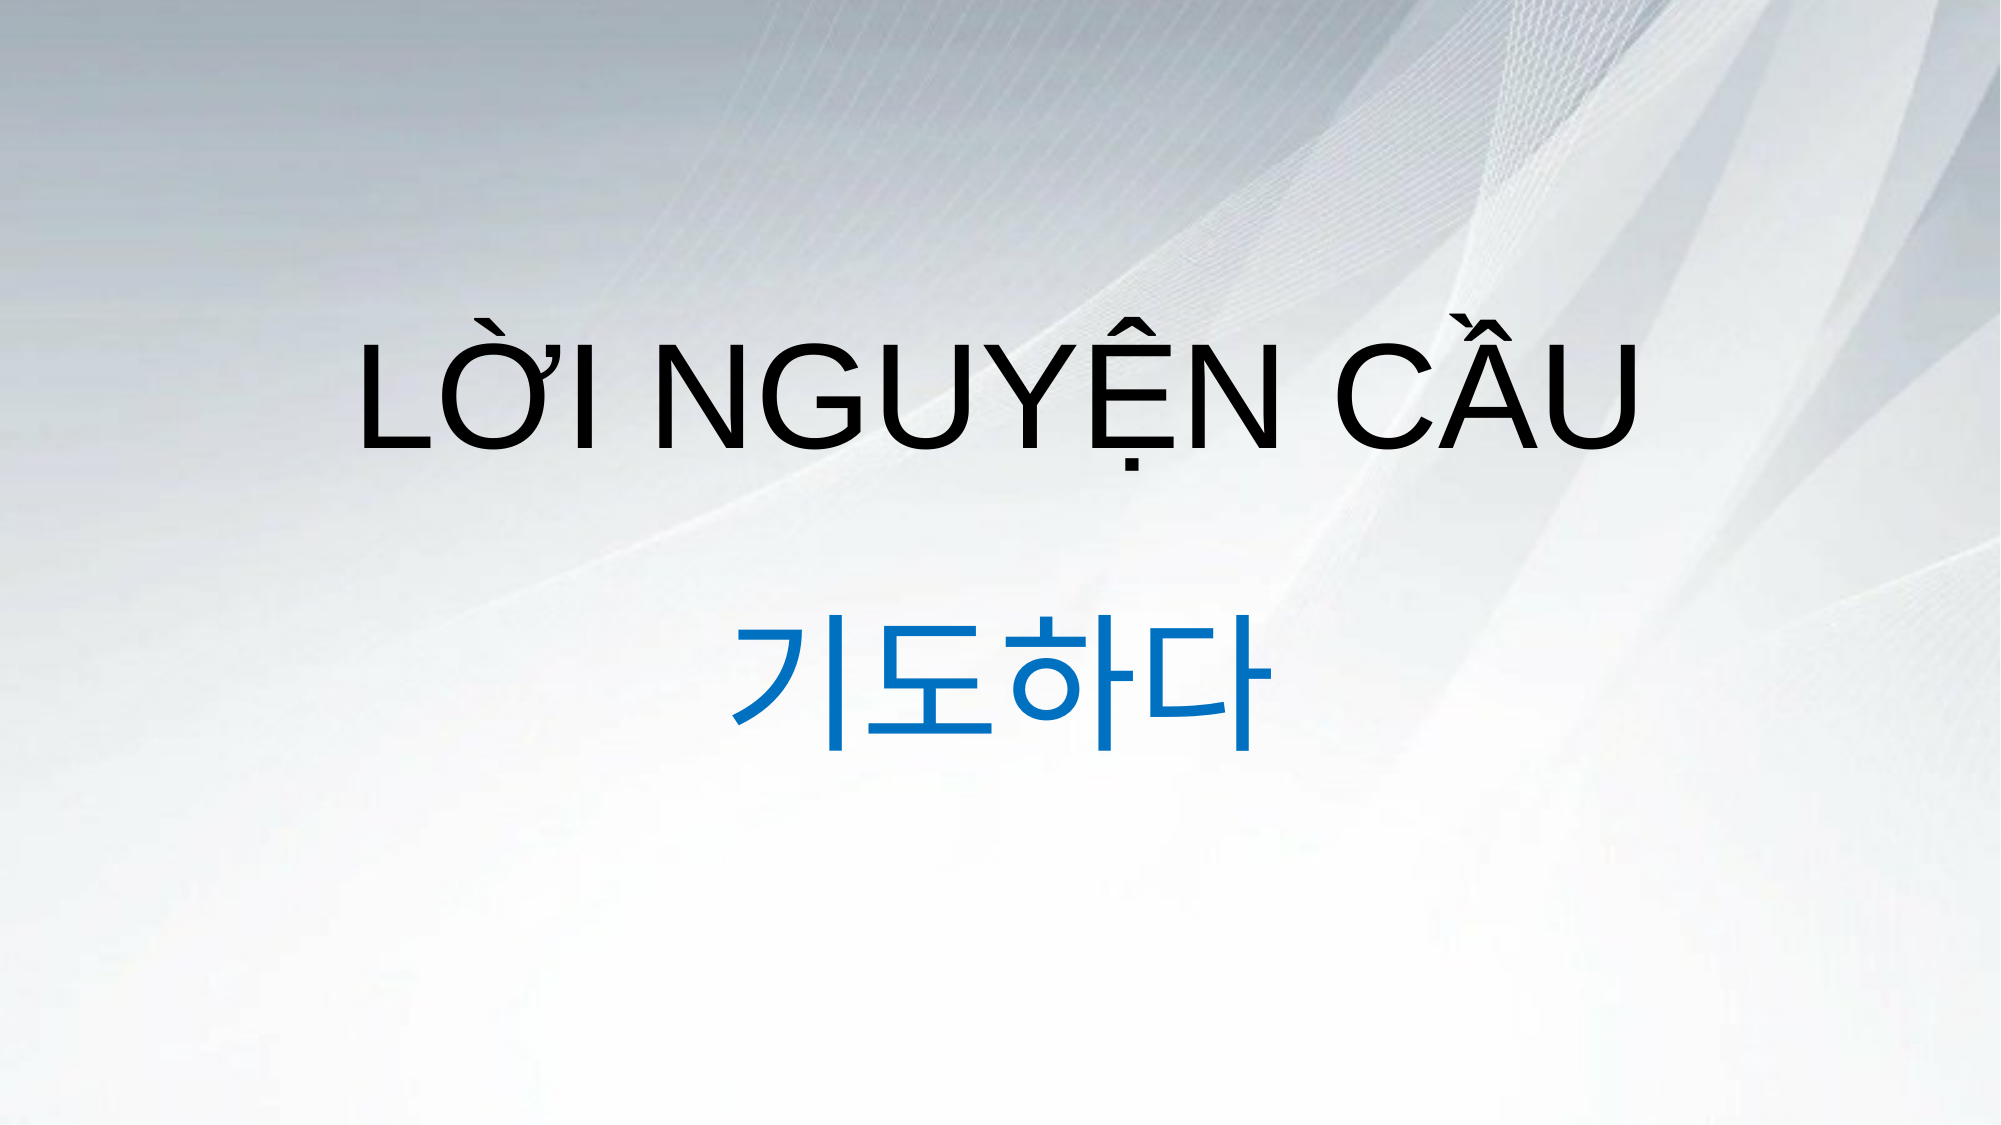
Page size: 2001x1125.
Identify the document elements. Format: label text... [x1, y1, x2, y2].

list LỜI NGUYỆN CẦU 기도하다 [0, 0, 2000, 1125]
